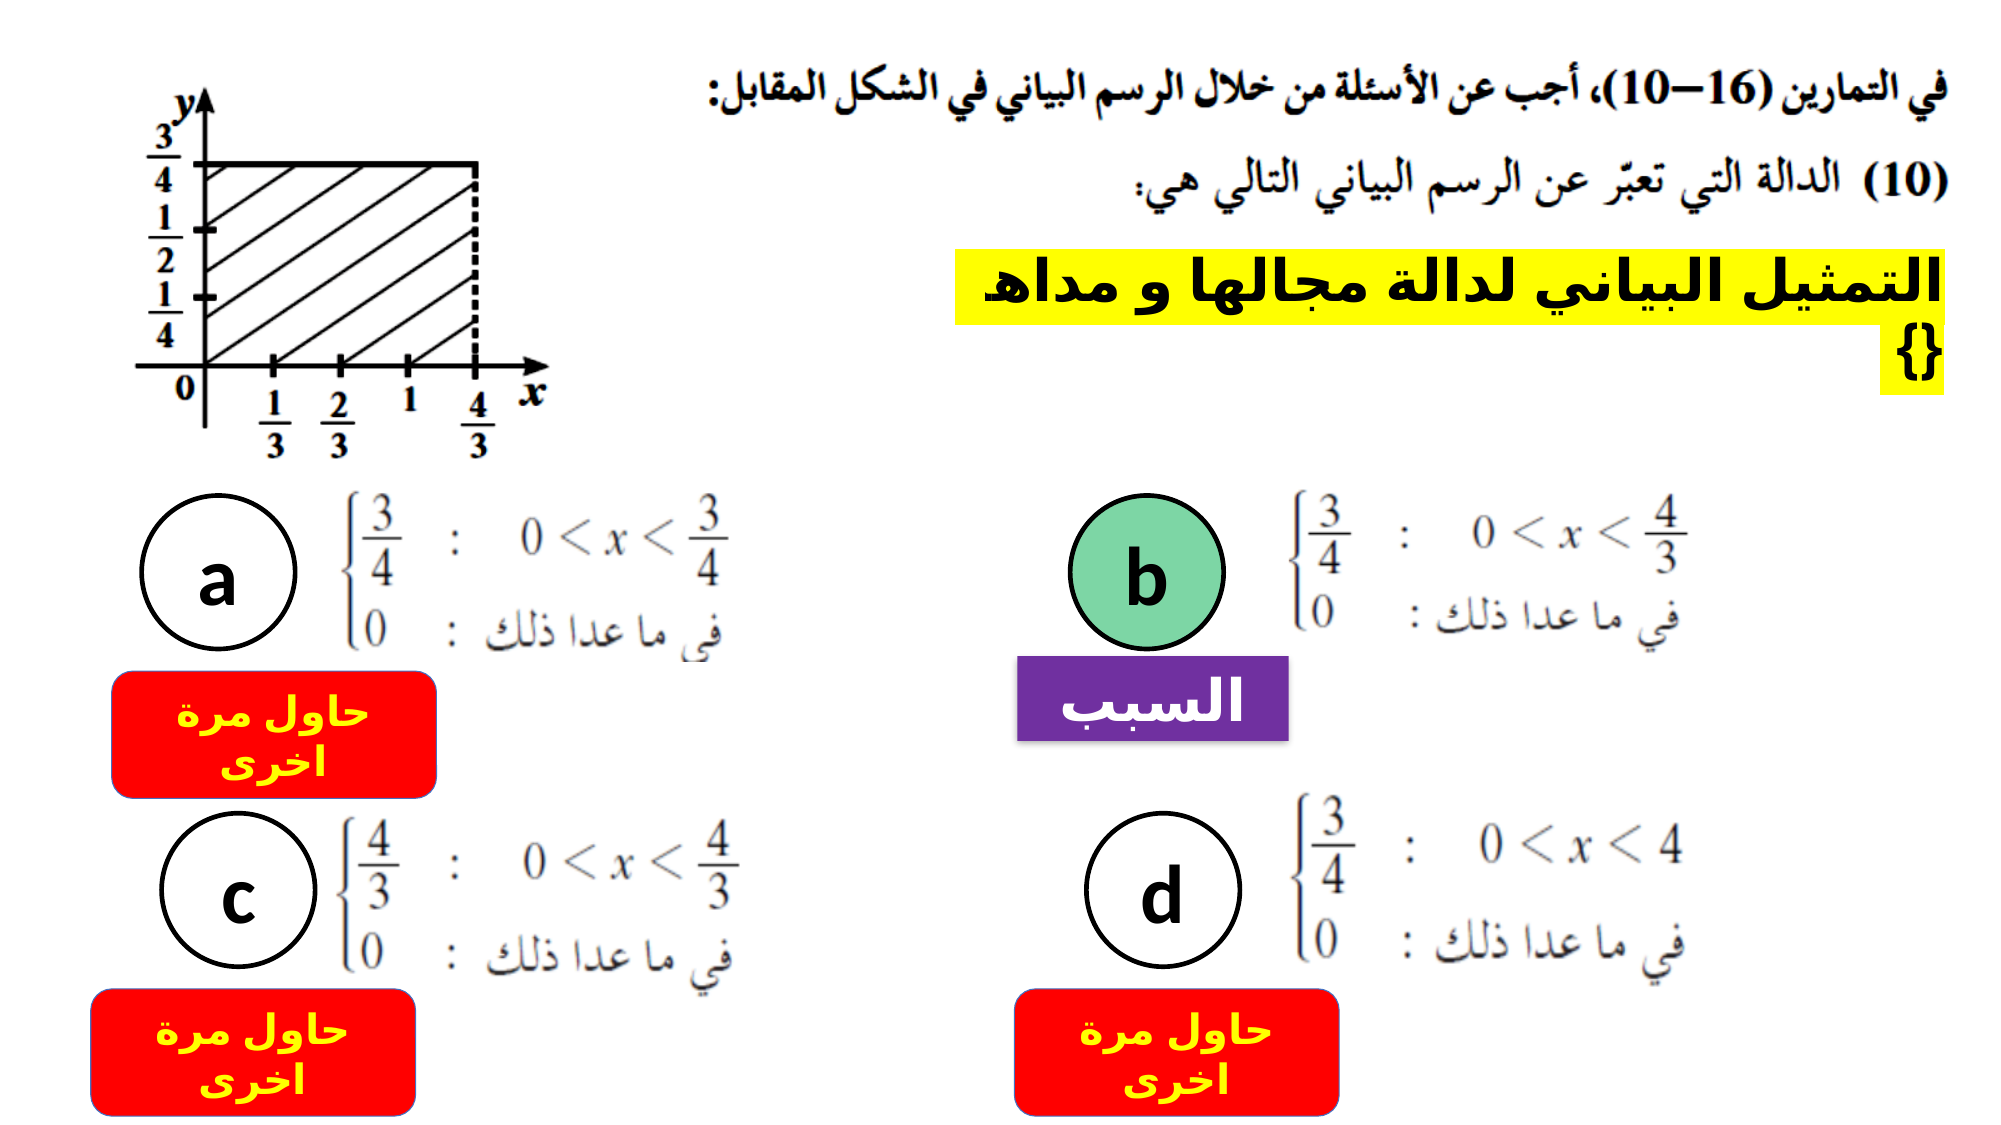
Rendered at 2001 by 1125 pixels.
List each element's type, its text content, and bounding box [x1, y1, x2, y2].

text_box حاول مرة اخرى [1013, 988, 1340, 1117]
text_box b [1069, 494, 1225, 651]
text_box [335, 466, 749, 662]
picture [111, 50, 1977, 466]
text_box c [160, 812, 317, 968]
text_box حاول مرة اخرى [90, 988, 417, 1117]
text_box السبب [1017, 656, 1289, 741]
text_box [1288, 789, 1703, 990]
text_box d [1085, 812, 1241, 968]
text_box a [140, 494, 297, 651]
text_box حاول مرة اخرى [111, 670, 438, 799]
text_box [1288, 466, 1703, 663]
text_box [335, 799, 749, 1001]
